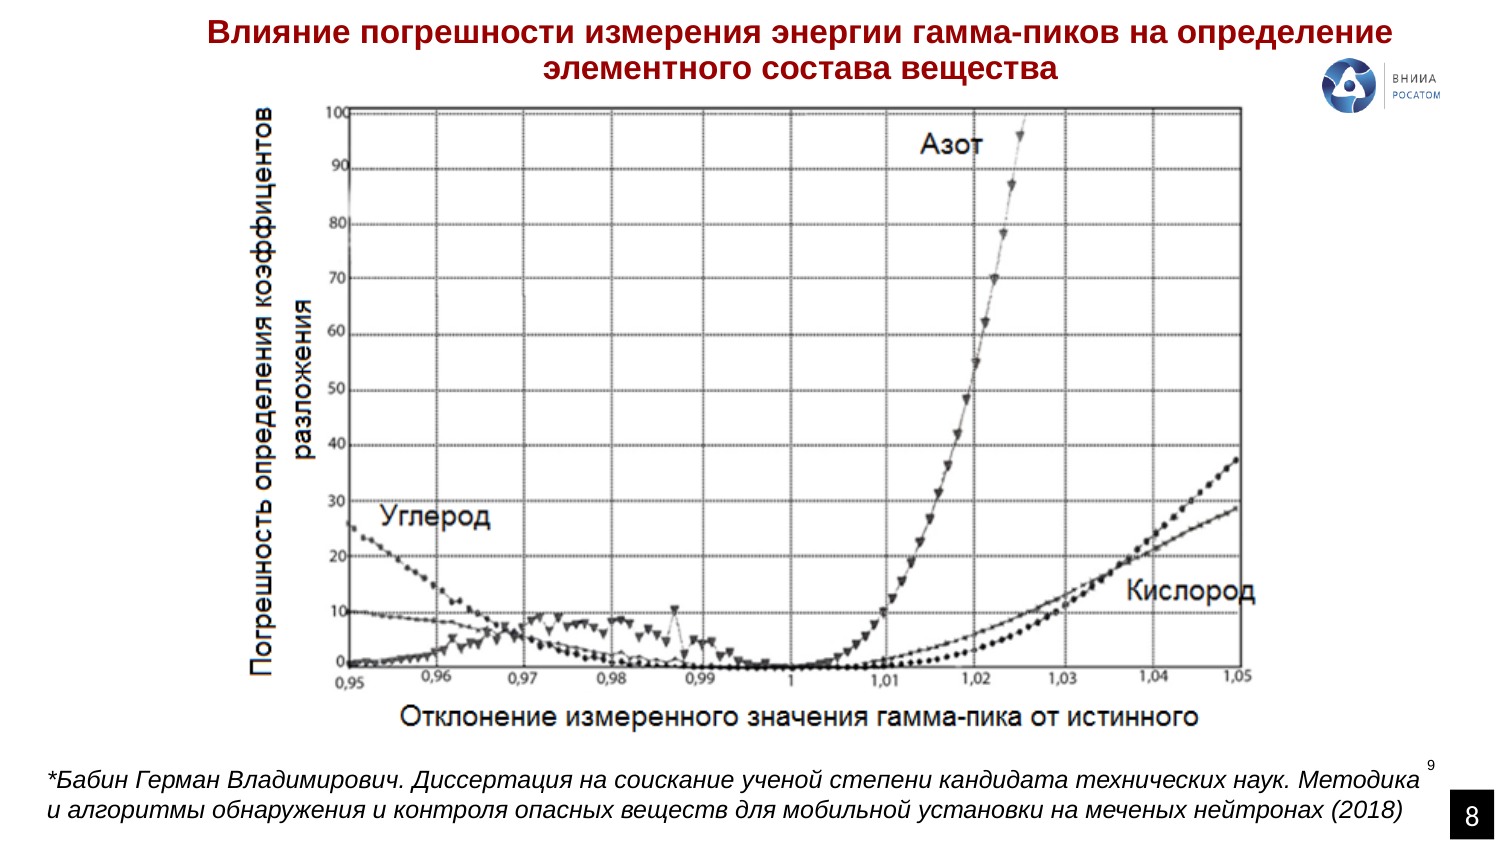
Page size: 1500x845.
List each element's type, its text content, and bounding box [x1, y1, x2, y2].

text_box *Бабин Герман Владимирович. Диссертация на соискание ученой степени кандидата технических наук. Методика и алгоритмы обнаружения и контроля опасных веществ для мобильной установки на меченых нейтронах (2018) [32, 756, 1450, 831]
picture [1322, 85, 1440, 113]
text_box 8 [1450, 789, 1495, 840]
title Влияние погрешности измерения энергии гамма-пиков на определение элементного состава вещества [113, 14, 1488, 85]
picture [238, 101, 1262, 743]
